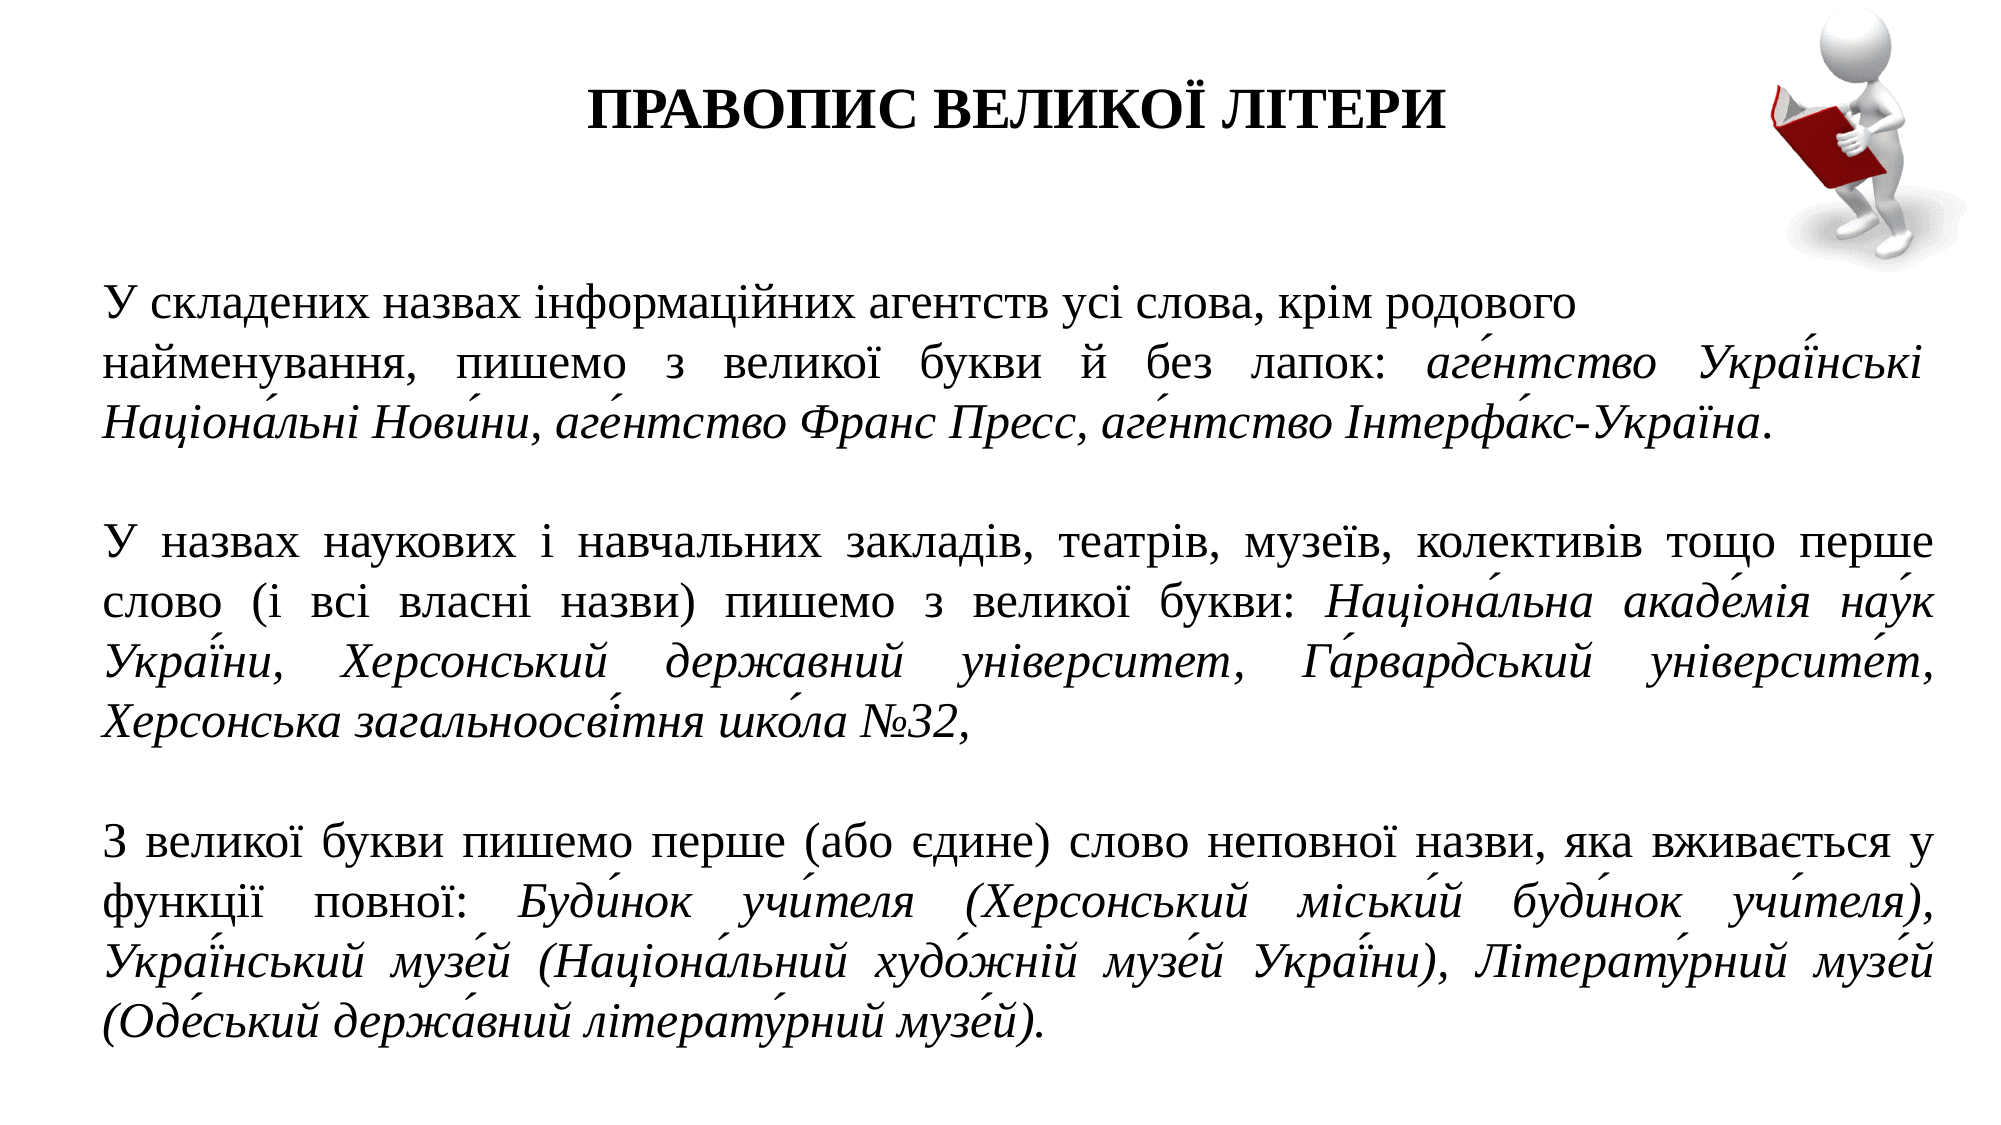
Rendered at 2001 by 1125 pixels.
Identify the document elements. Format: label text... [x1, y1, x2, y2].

text_box У назвах наукових і навчальних закладів, театрів, музеїв, колективів тощо перше слово (і всі власні назви) пишемо з великої букви: Націона́льна акаде́мія нау́к Украї́ни, Херсонський державний університет, Га́рвардський університе́т, Херсонська загальноосві́тня шко́ла №32, З великої букви пишемо перше (або єдине) слово неповної назви, яка вживається у функції повної: Буди́нок учи́теля (Херсонський міськи́й буди́нок учи́теля), Украї́нський музе́й (Націона́льний худо́жній музе́й Украї́ни), Літерату́рний музе́й (Оде́ський держа́вний літерату́рний музе́й). [87, 500, 1950, 1056]
text_box ПРАВОПИС ВЕЛИКОЇ ЛІТЕРИ [487, 62, 1547, 148]
picture [1723, 0, 2000, 308]
text_box У складених назвах інформаційних агентств усі слова, крім родового найменування, пишемо з великої букви й без лапок: аге́нтство Украї́нські Націона́льні Нови́ни, аге́нтство Франс Пресс, аге́нтство Інтерфа́кс-Україна. [87, 260, 1939, 456]
